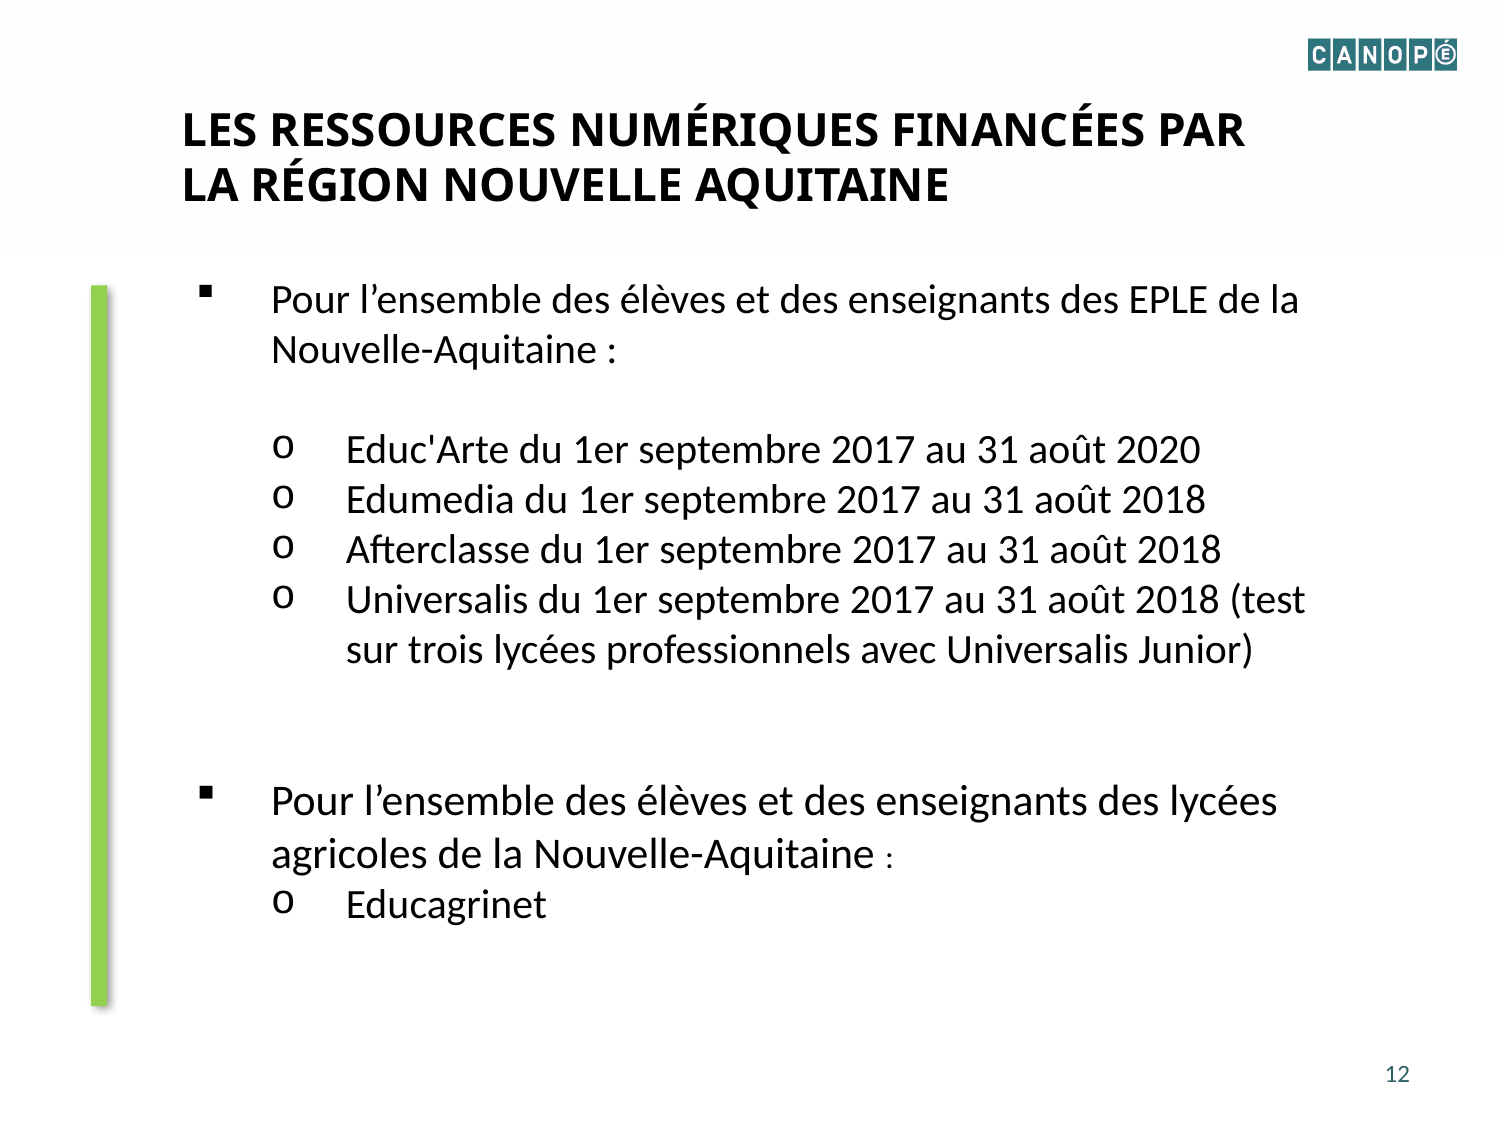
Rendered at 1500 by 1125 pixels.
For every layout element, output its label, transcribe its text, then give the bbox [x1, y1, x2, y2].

text_box Pour l’ensemble des élèves et des enseignants des EPLE de la Nouvelle-Aquitaine : Educ'Arte du 1er septembre 2017 au 31 août 2020 Edumedia du 1er septembre 2017 au 31 août 2018 Afterclasse du 1er septembre 2017 au 31 août 2018 Universalis du 1er septembre 2017 au 31 août 2018 (test sur trois lycées professionnels avec Universalis Junior) Pour l’ensemble des élèves et des enseignants des lycées agricoles de la Nouvelle-Aquitaine : Educagrinet [181, 264, 1380, 980]
text_box Les ressources numériques financées par la Région Nouvelle Aquitaine [166, 93, 1288, 219]
slide_number 12 [1074, 1042, 1425, 1103]
text_box [88, 282, 110, 1009]
picture [0, 0, 1500, 257]
